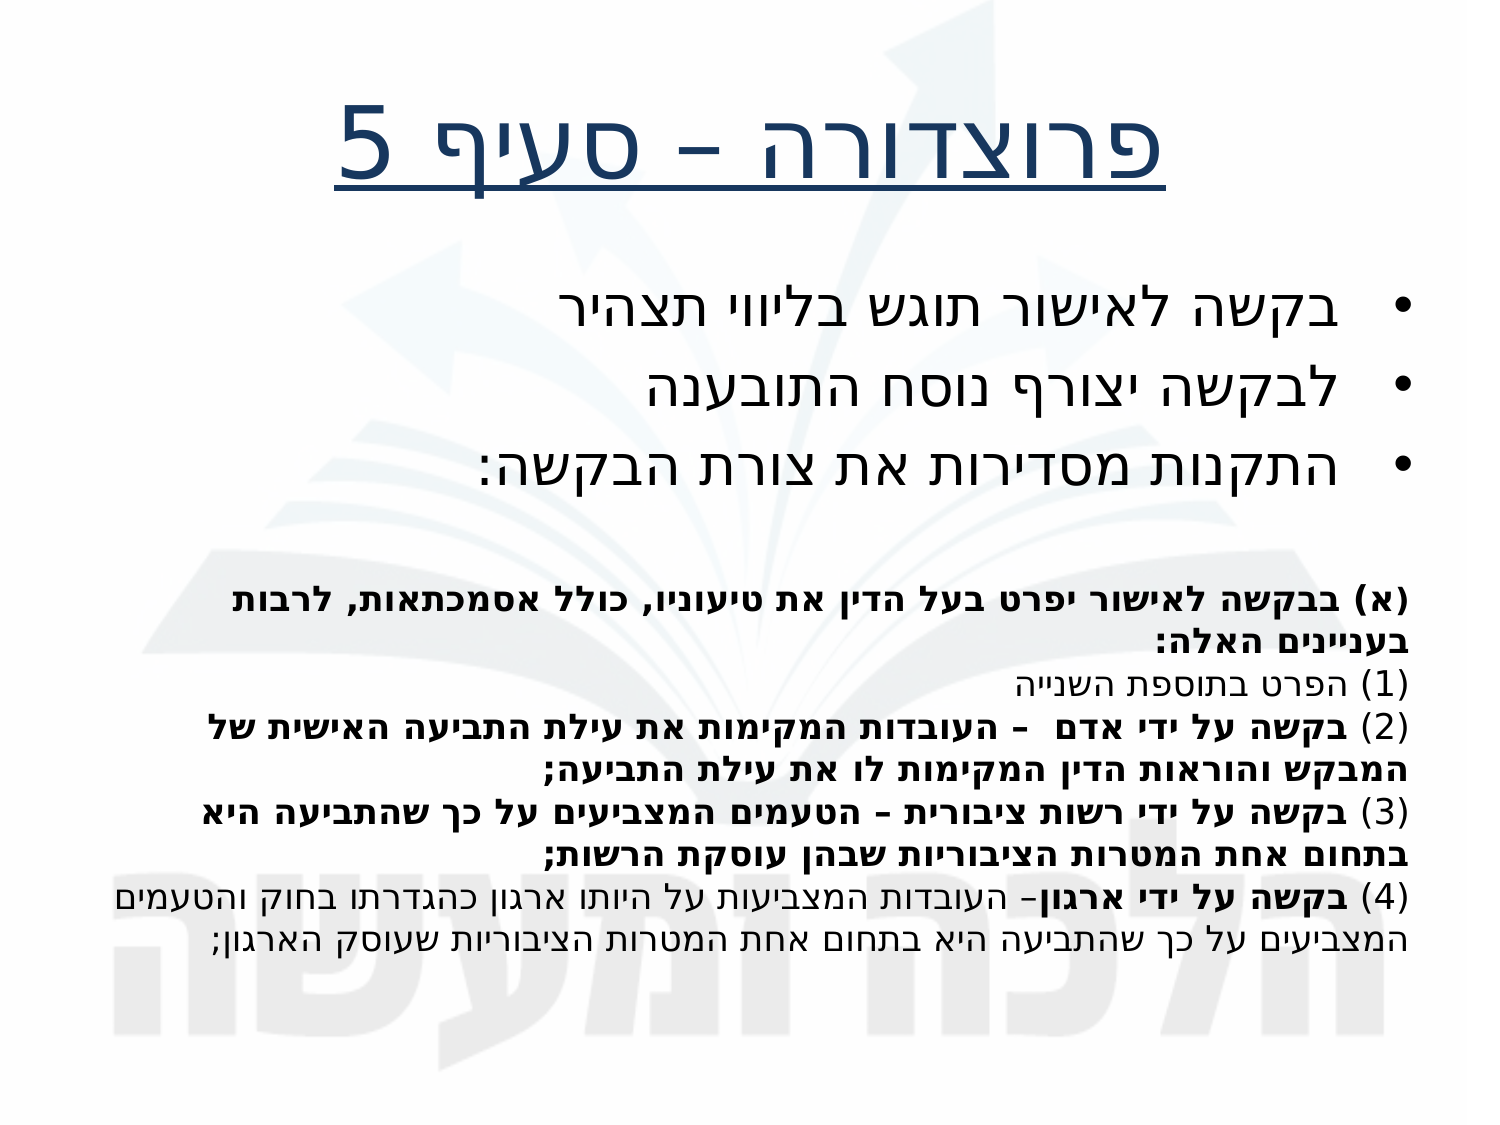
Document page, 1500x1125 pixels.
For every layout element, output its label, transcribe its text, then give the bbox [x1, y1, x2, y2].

text_box פרוצדורה – סעיף 5 [74, 45, 1425, 233]
text_box בקשה לאישור תוגש בליווי תצהיר לבקשה יצורף נוסח התובענה התקנות מסדירות את צורת הבקשה: (א) בבקשה לאישור יפרט בעל הדין את טיעוניו, כולל אסמכתאות, לרבות בעניינים האלה: (1) הפרט בתוספת השנייה (2) בקשה על ידי אדם – העובדות המקימות את עילת התביעה האישית של המבקש והוראות הדין המקימות לו את עילת התביעה; (3) בקשה על ידי רשות ציבורית – הטעמים המצביעים על כך שהתביעה היא בתחום אחת המטרות הציבוריות שבהן עוסקת הרשות; (4) בקשה על ידי ארגון– העובדות המצביעות על היותו ארגון כהגדרתו בחוק והטעמים המצביעים על כך שהתביעה היא בתחום אחת המטרות הציבוריות שעוסק הארגון; [74, 262, 1425, 1005]
